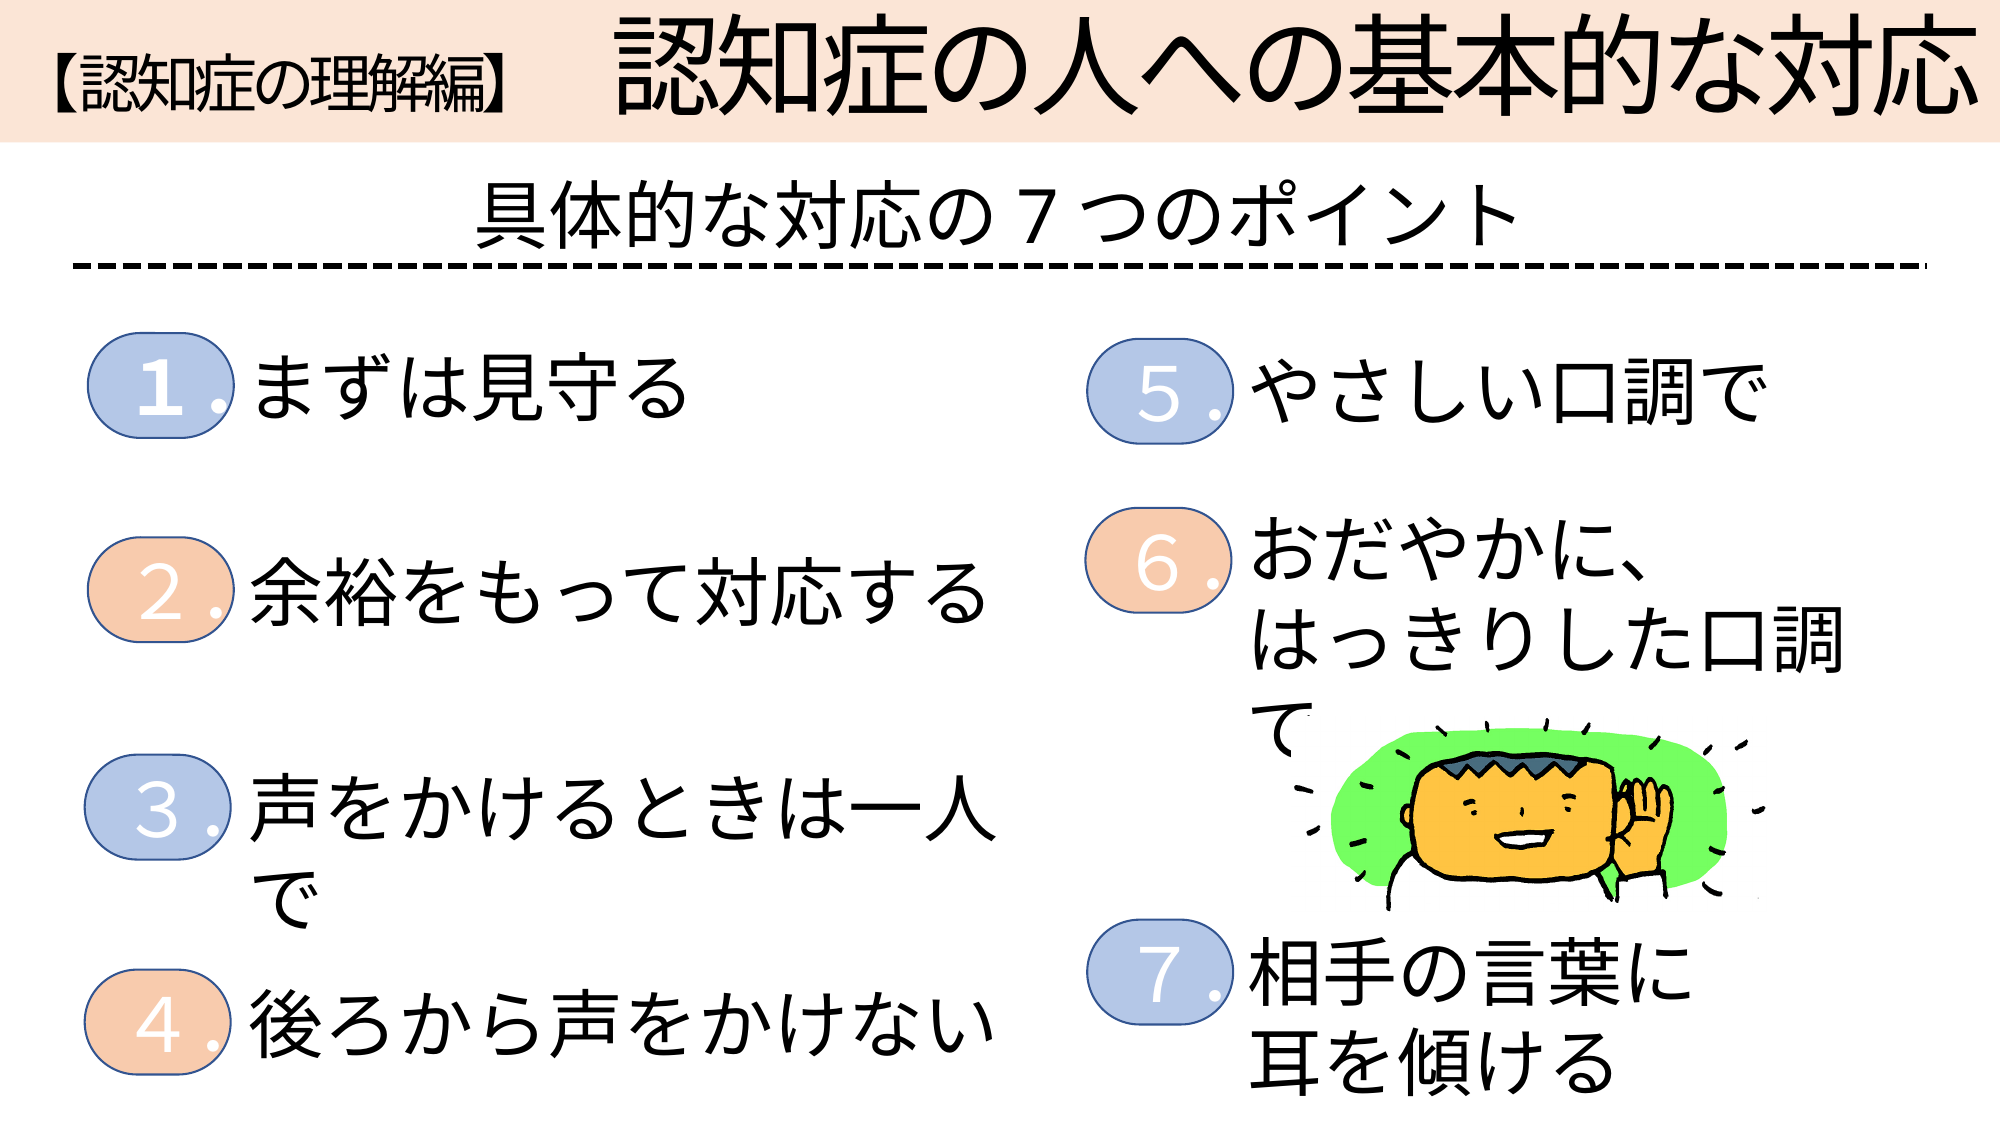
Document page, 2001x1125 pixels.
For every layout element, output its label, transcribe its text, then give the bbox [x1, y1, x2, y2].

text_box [84, 969, 1083, 1075]
picture [1291, 716, 1767, 912]
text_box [87, 537, 1083, 643]
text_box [87, 333, 1079, 438]
list 具体的な対応の7つのポイント [157, 161, 1843, 265]
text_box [1087, 336, 2000, 444]
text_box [84, 753, 1083, 860]
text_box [1087, 918, 2000, 1116]
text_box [1085, 494, 1931, 692]
title 【認知症の理解編】 認知症の人への基本的な対応 [0, 0, 2000, 143]
